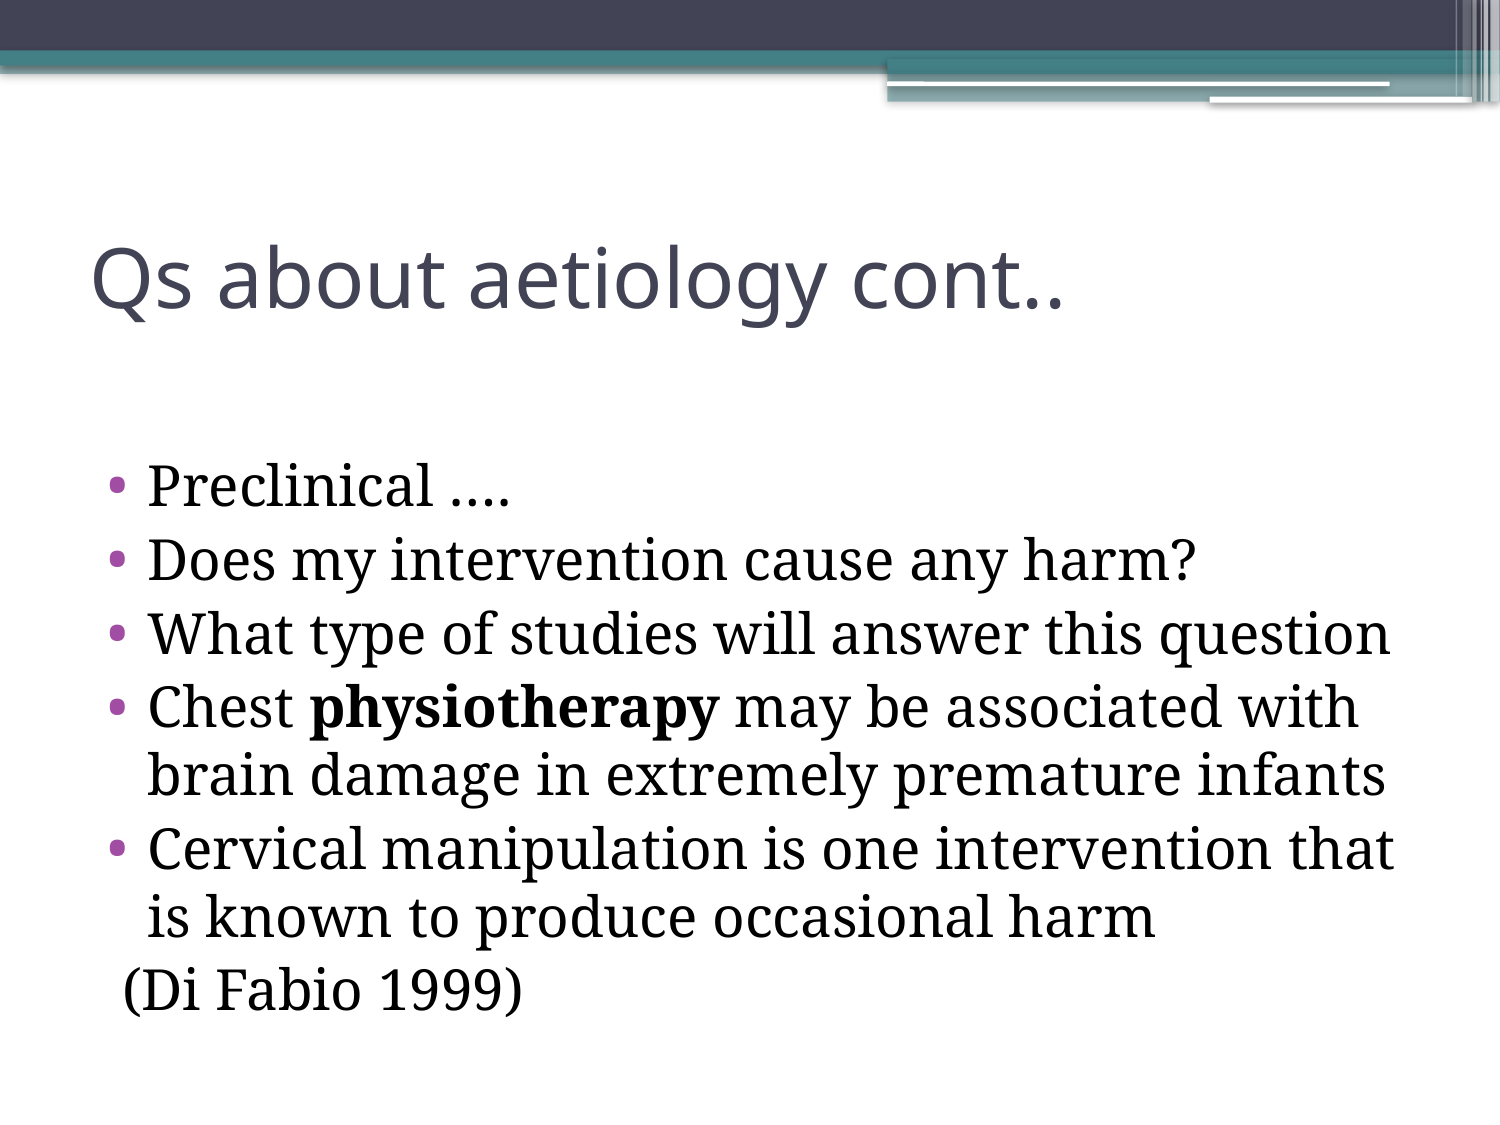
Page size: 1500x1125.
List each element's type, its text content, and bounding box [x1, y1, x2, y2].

title Qs about aetiology cont.. [75, 187, 1425, 363]
list Preclinical …. Does my intervention cause any harm? What type of studies will answer this question Chest physiotherapy may be associated with brain damage in extremely premature infants Cervical manipulation is one intervention that is known to produce occasional harm (Di Fabio 1999) [75, 368, 1425, 1079]
